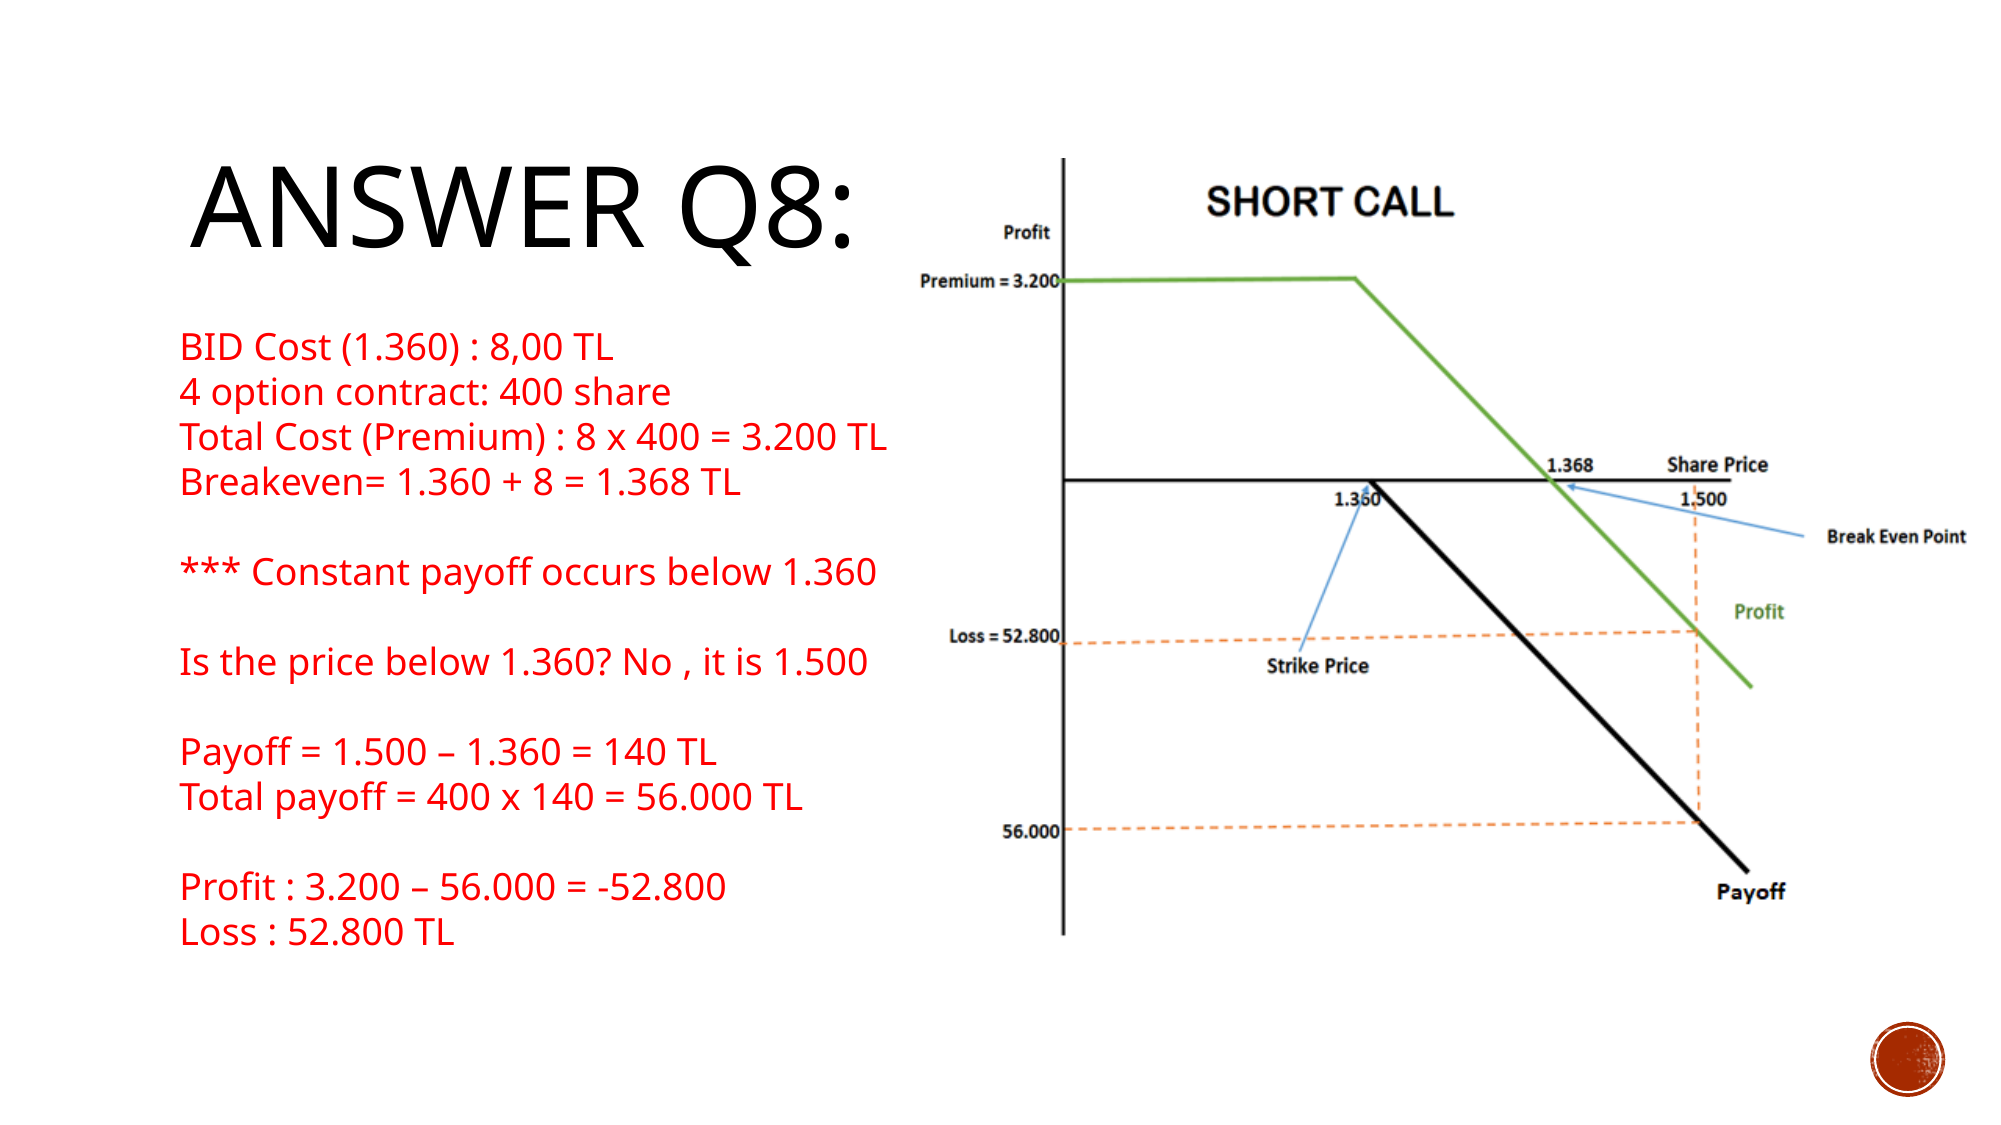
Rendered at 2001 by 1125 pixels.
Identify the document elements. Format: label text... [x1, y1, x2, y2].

text_box BID Cost (1.360) : 8,00 TL 4 option contract: 400 share Total Cost (Premium) : 8 x 400 = 3.200 TL Breakeven= 1.360 + 8 = 1.368 TL *** Constant payoff occurs below 1.360 Is the price below 1.360? No , it is 1.500 Payoff = 1.500 – 1.360 = 140 TL Total payoff = 400 x 140 = 56.000 TL Profit : 3.200 – 56.000 = -52.800 Loss : 52.800 TL [164, 316, 912, 1096]
picture [911, 158, 1992, 967]
title Answer q8: [175, 79, 1826, 316]
